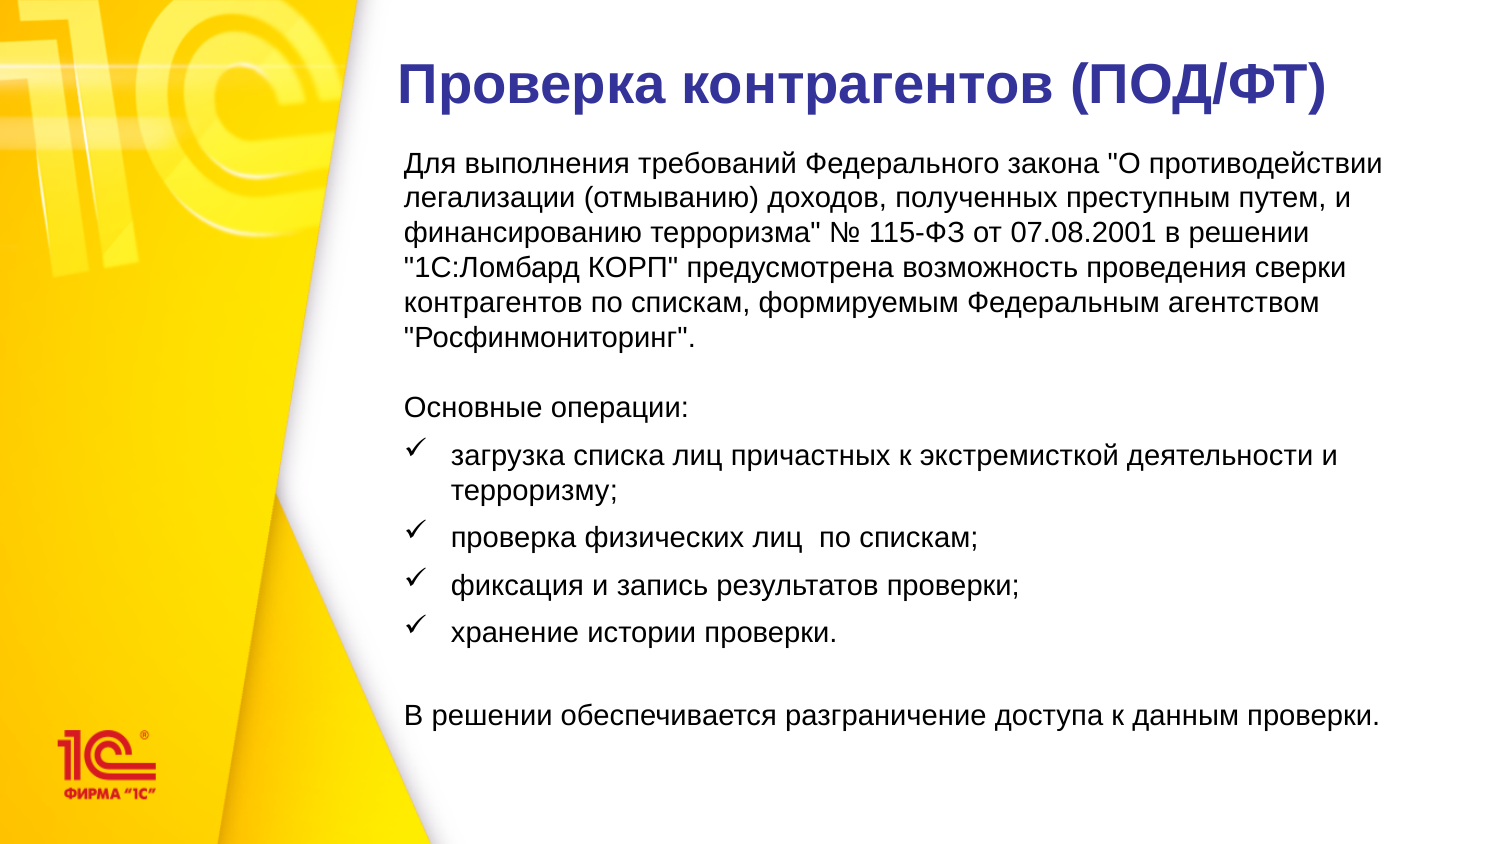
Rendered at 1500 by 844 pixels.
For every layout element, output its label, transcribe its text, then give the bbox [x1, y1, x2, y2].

text_box Проверка контрагентов (ПОД/ФТ) [397, 42, 1338, 138]
text_box Для выполнения требований Федерального закона "О противодействии легализации (отмыванию) доходов, полученных преступным путем, и финансированию терроризма" № 115-ФЗ от 07.08.2001 в решении "1С:Ломбард КОРП" предусмотрена возможность проведения сверки контрагентов по спискам, формируемым Федеральным агентством "Росфинмониторинг". Основные операции: загрузка списка лиц причастных к экстремисткой деятельности и терроризму; проверка физических лиц по спискам; фиксация и запись результатов проверки; хранение истории проверки. В решении обеспечивается разграничение доступа к данным проверки. [392, 138, 1425, 737]
picture [0, 0, 1046, 844]
